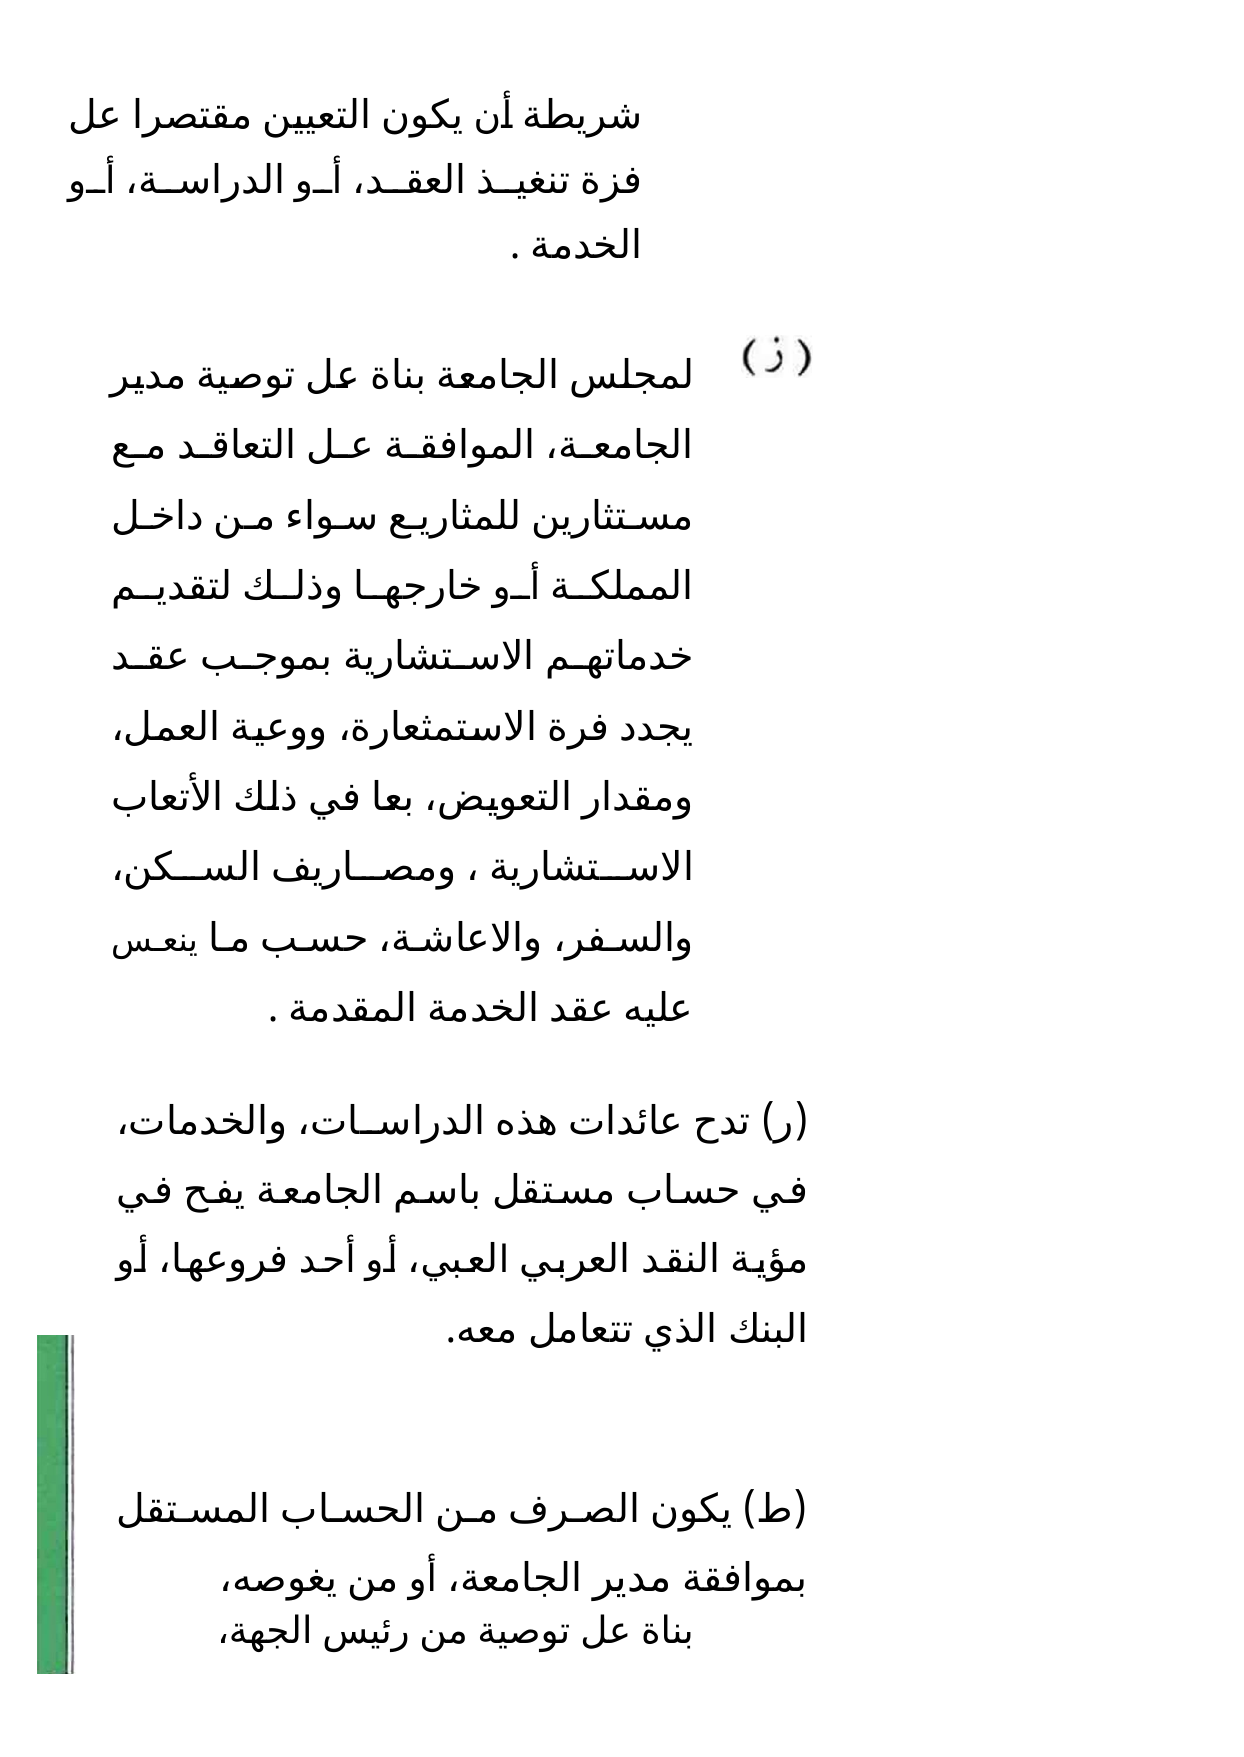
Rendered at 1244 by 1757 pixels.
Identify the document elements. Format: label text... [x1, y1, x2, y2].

text_box (ر) تدح عائدات هذه الدراسات، والخدمات، في حساب مستقل باسم الجامعة يفح في مؤية النقد العربي العبي، أو أحد فروعها، أو البنك الذي تتعامل معه. [116, 1073, 809, 1406]
text_box شريطة أن يكون التعيين مقتصرا عل فزة تنغيذ العقد، أو الدراسة، أو الخدمة . [68, 71, 693, 261]
picture [741, 335, 813, 379]
text_box (ط) يكون الصرف من الحساب المستقل بموافقة مدير الجامعة، أو من يغوصه، [116, 1460, 808, 1579]
text_box بناة عل توصية من رئيس الجهة، [123, 1601, 695, 1649]
text_box لمجلس الجامعة بناة عل توصية مدير الجامعة، الموافقة عل التعاقد مع مستثارين للمثاريع سواء من داخل المملكة أو خارجها وذلك لتقديم خدماتهم الاستشارية بموجب عقد يجدد فرة الاستمثعارة، ووعية العمل، ومقدار التعويض، بعا في ذلك الأتعاب الاستشارية ، ومصاريف السكن، والسفر، والاعاشة، حسب ما ينعس عليه عقد الخدمة المقدمة . [110, 326, 695, 1013]
picture [36, 1335, 76, 1674]
